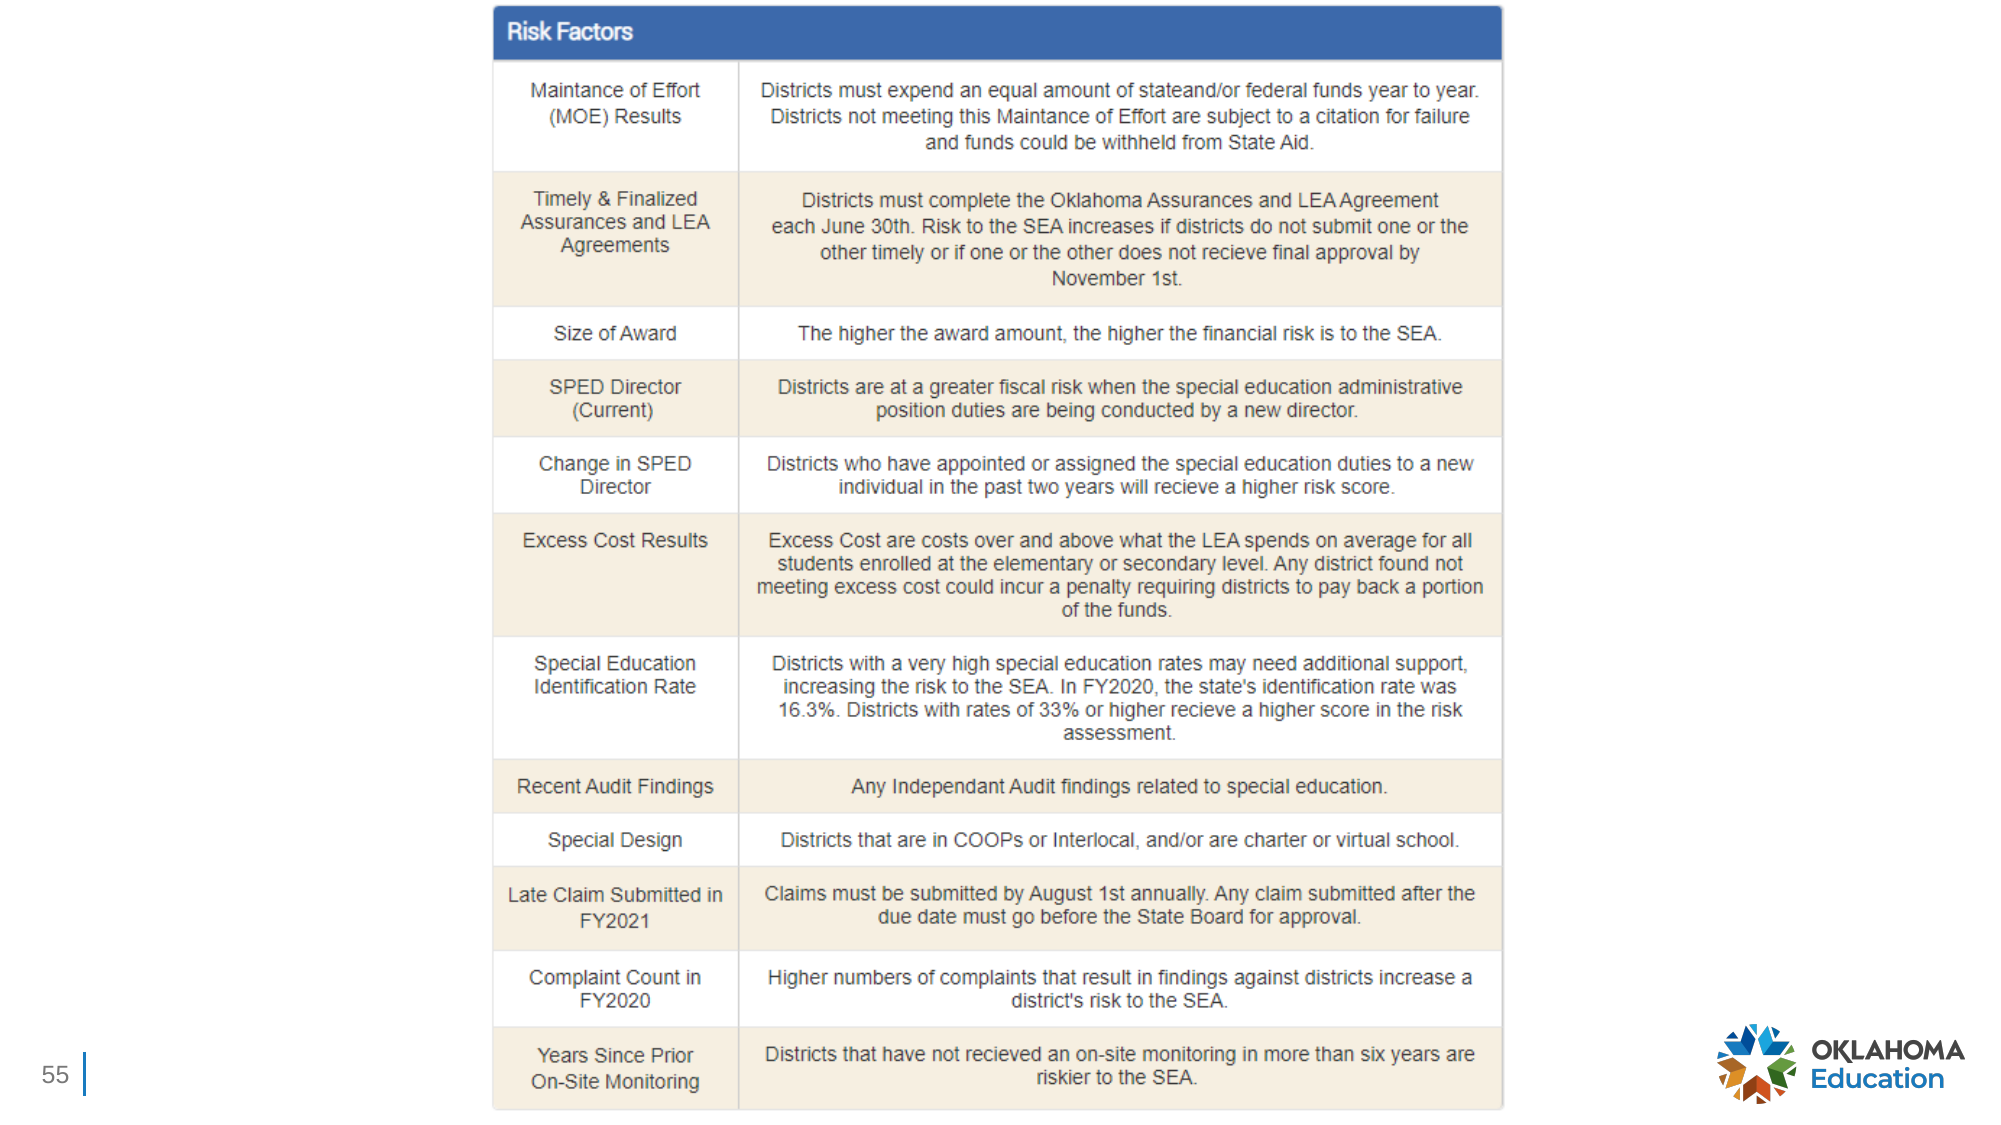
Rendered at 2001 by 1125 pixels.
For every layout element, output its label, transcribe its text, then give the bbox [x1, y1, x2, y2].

picture [1717, 1024, 1965, 1104]
picture [487, 0, 1512, 1125]
slide_number 55 [0, 1043, 85, 1104]
